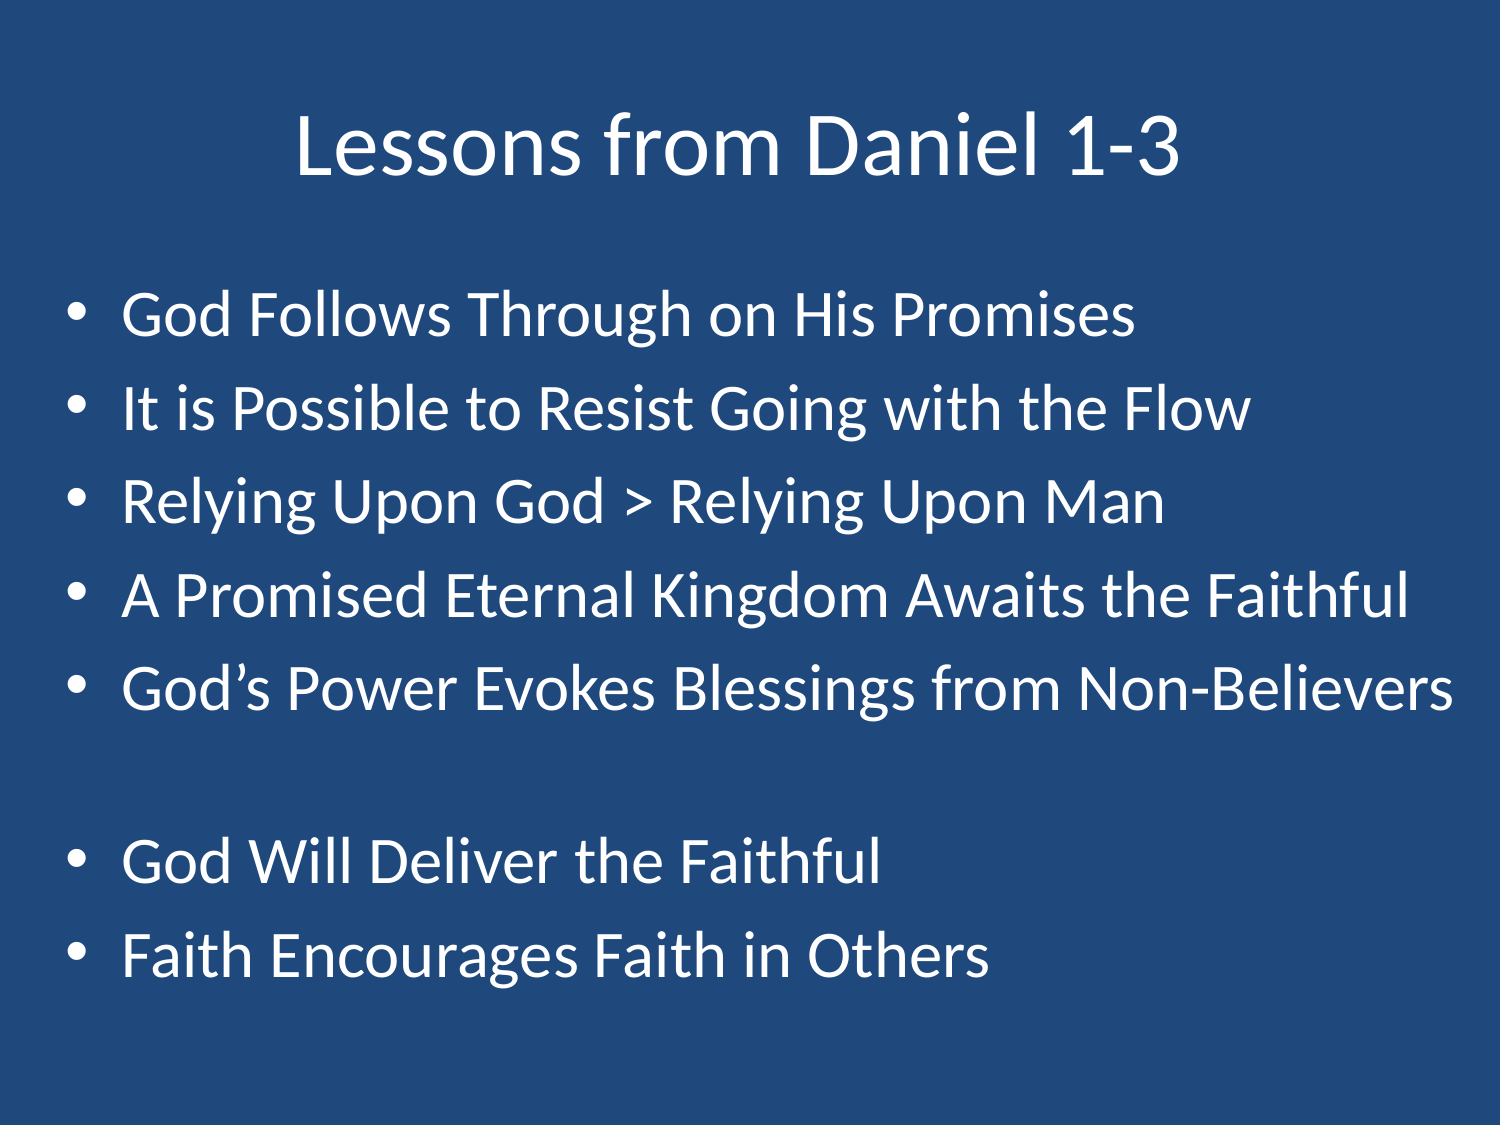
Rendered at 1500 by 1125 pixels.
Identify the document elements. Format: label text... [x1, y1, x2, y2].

title Lessons from Daniel 1-3 [75, 45, 1425, 233]
list God Follows Through on His Promises It is Possible to Resist Going with the Flow Relying Upon God > Relying Upon Man A Promised Eternal Kingdom Awaits the Faithful God’s Power Evokes Blessings from Non-Believers God Will Deliver the Faithful Faith Encourages Faith in Others [50, 262, 1475, 1005]
